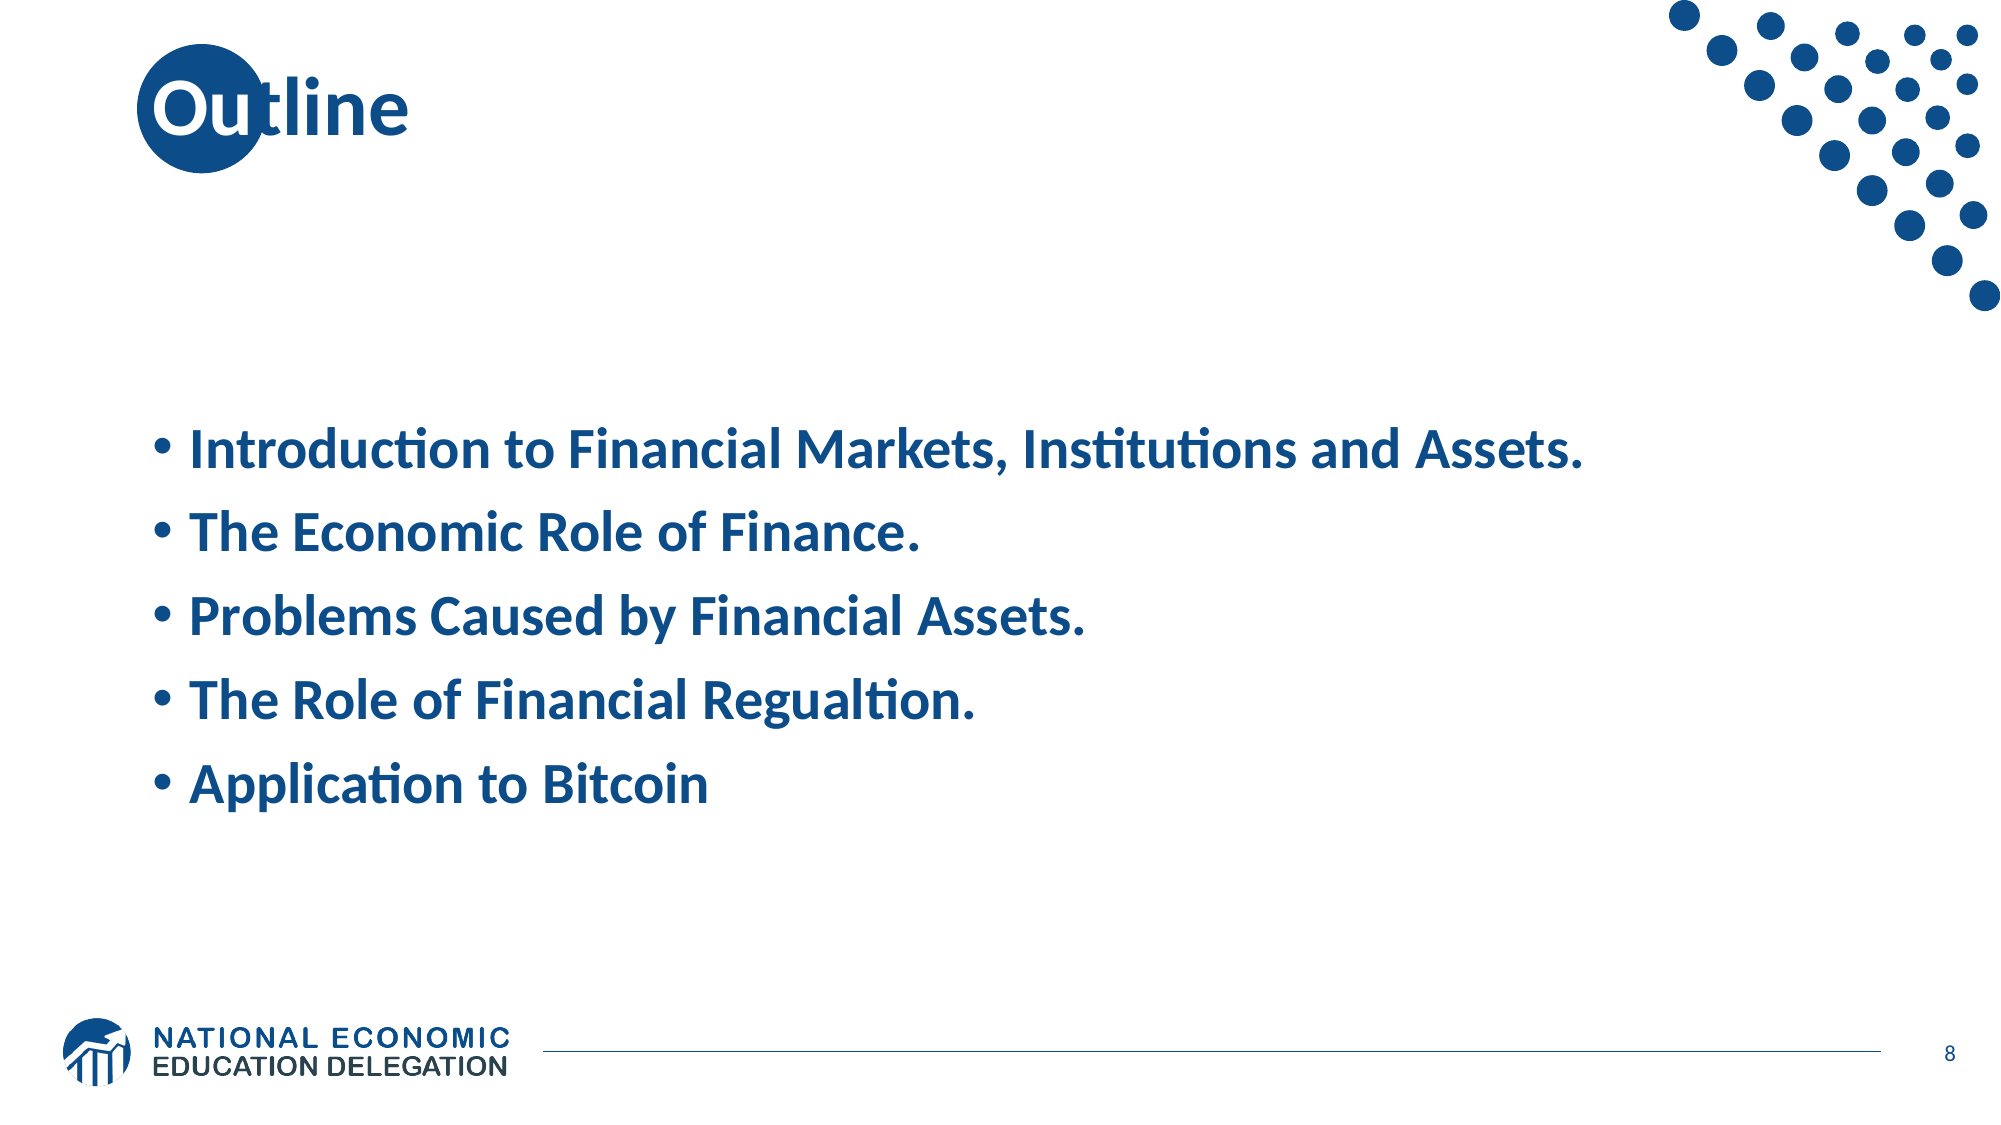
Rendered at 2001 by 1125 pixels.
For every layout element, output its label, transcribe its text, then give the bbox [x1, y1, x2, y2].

slide_number 8 [1521, 1022, 1972, 1082]
title Outline [137, 0, 1863, 218]
picture [55, 1013, 520, 1091]
list Introduction to Financial Markets, Institutions and Assets. The Economic Role of Finance. Problems Caused by Financial Assets. The Role of Financial Regualtion. Application to Bitcoin [137, 273, 1646, 961]
